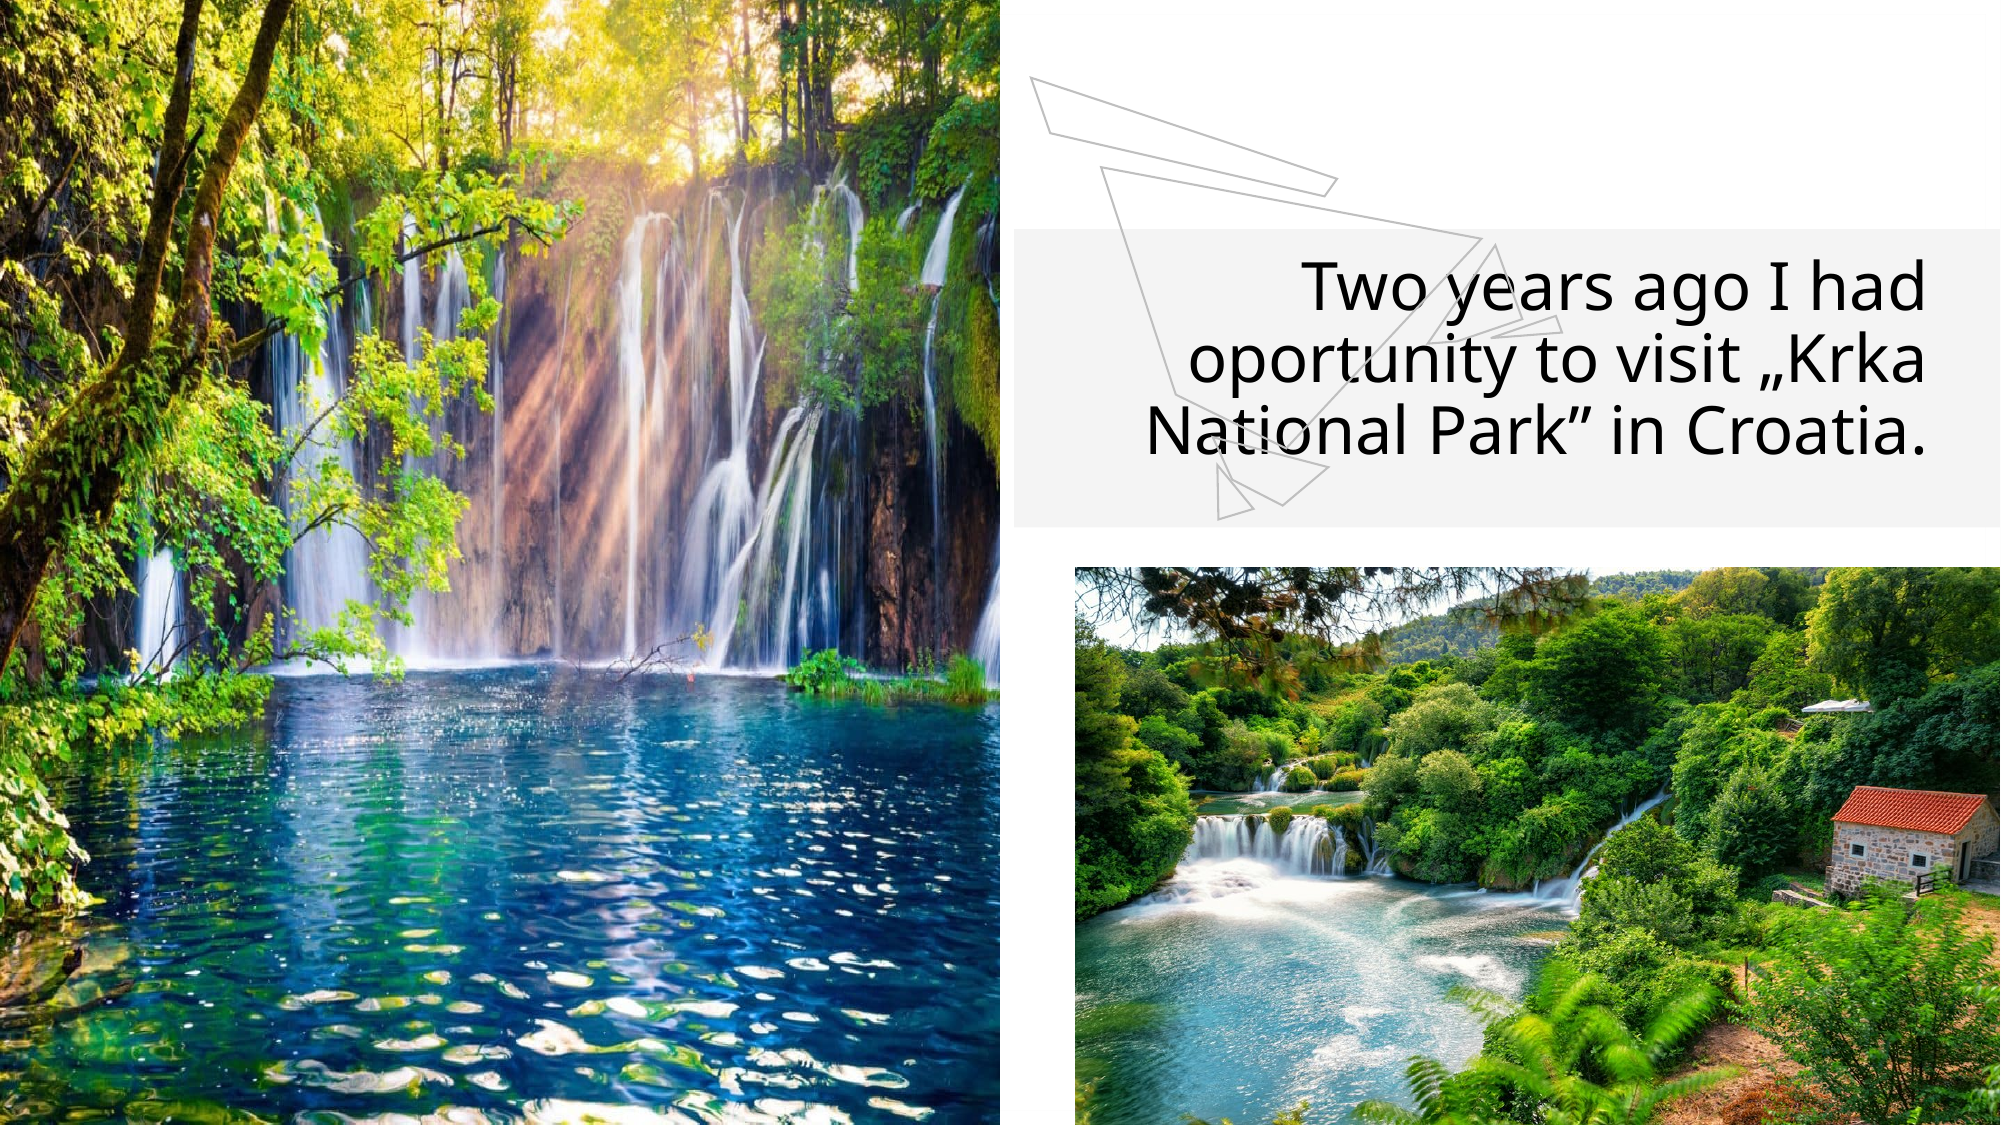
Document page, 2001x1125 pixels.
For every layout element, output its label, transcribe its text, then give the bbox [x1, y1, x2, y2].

picture [1075, 567, 2000, 1125]
picture [0, 0, 1000, 1125]
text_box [1056, 32, 1562, 527]
subtitle Two years ago I had oportunity to visit „Krka National Park” in Croatia. [1014, 229, 2000, 528]
